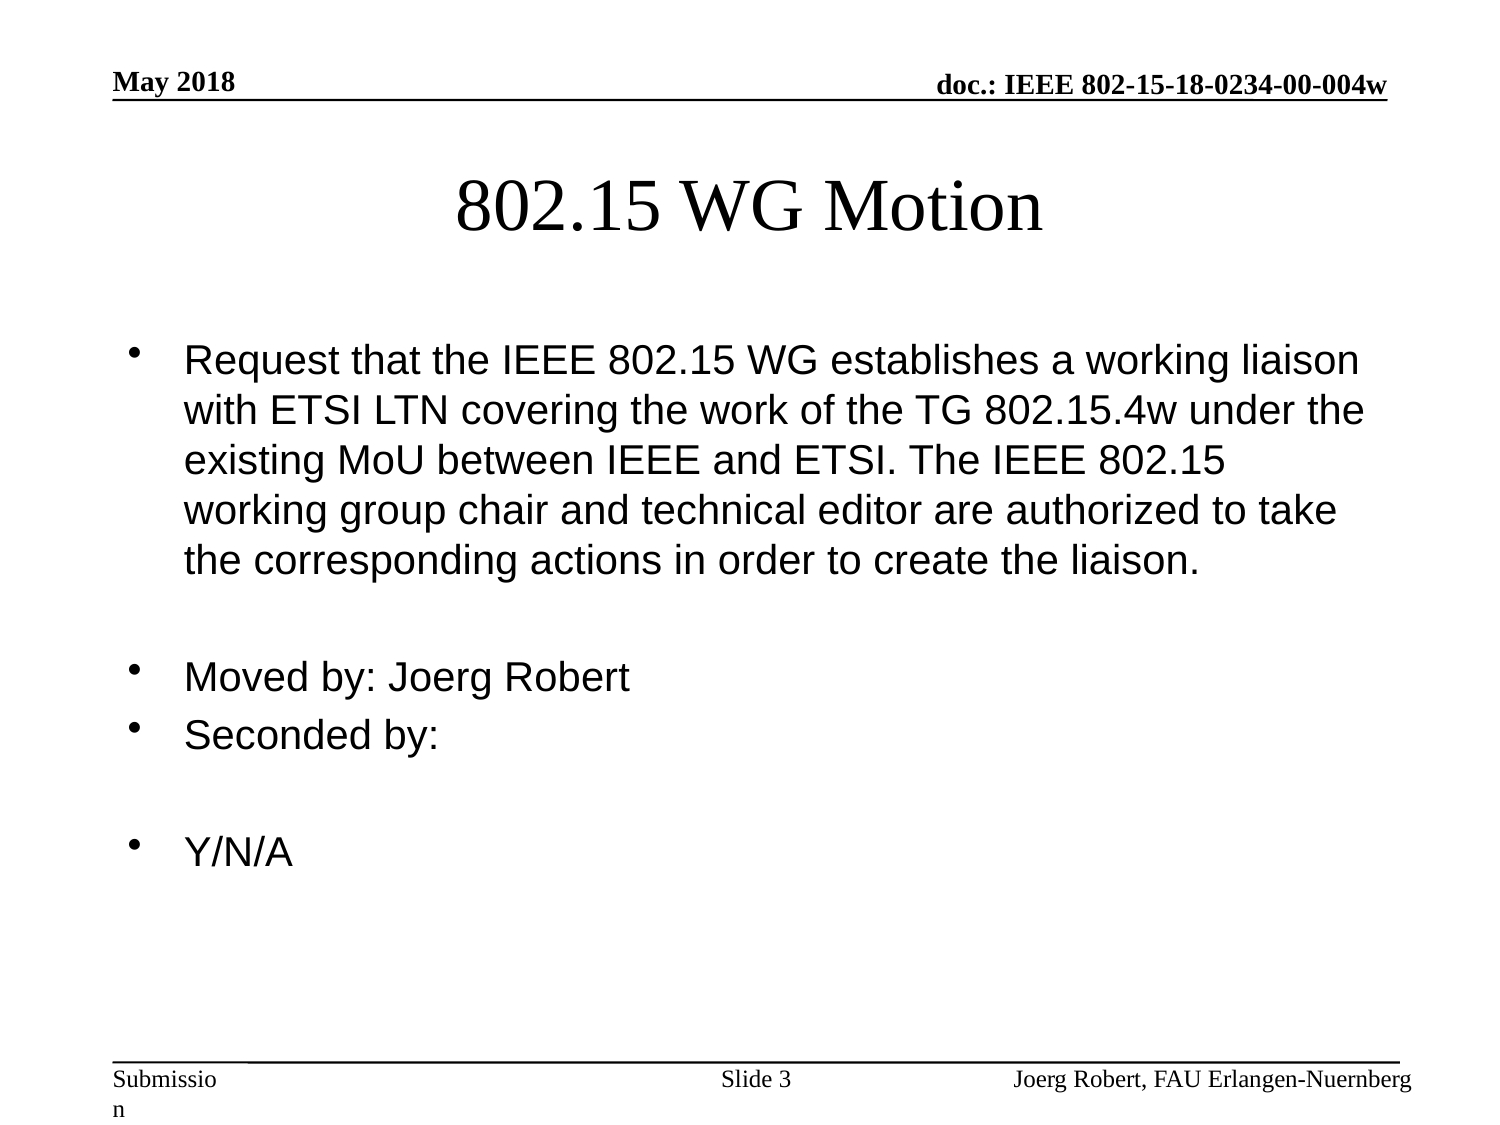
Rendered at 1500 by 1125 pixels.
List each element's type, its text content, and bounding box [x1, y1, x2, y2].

title 802.15 WG Motion [112, 112, 1388, 288]
footer Joerg Robert, FAU Erlangen-Nuernberg [900, 1062, 1413, 1093]
list Request that the IEEE 802.15 WG establishes a working liaison with ETSI LTN covering the work of the TG 802.15.4w under the existing MoU between IEEE and ETSI. The IEEE 802.15 working group chair and technical editor are authorized to take the corresponding actions in order to create the liaison. Moved by: Joerg Robert Seconded by: Y/N/A [112, 324, 1388, 1000]
slide_number Slide 3 [712, 1062, 800, 1093]
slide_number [112, 62, 375, 98]
